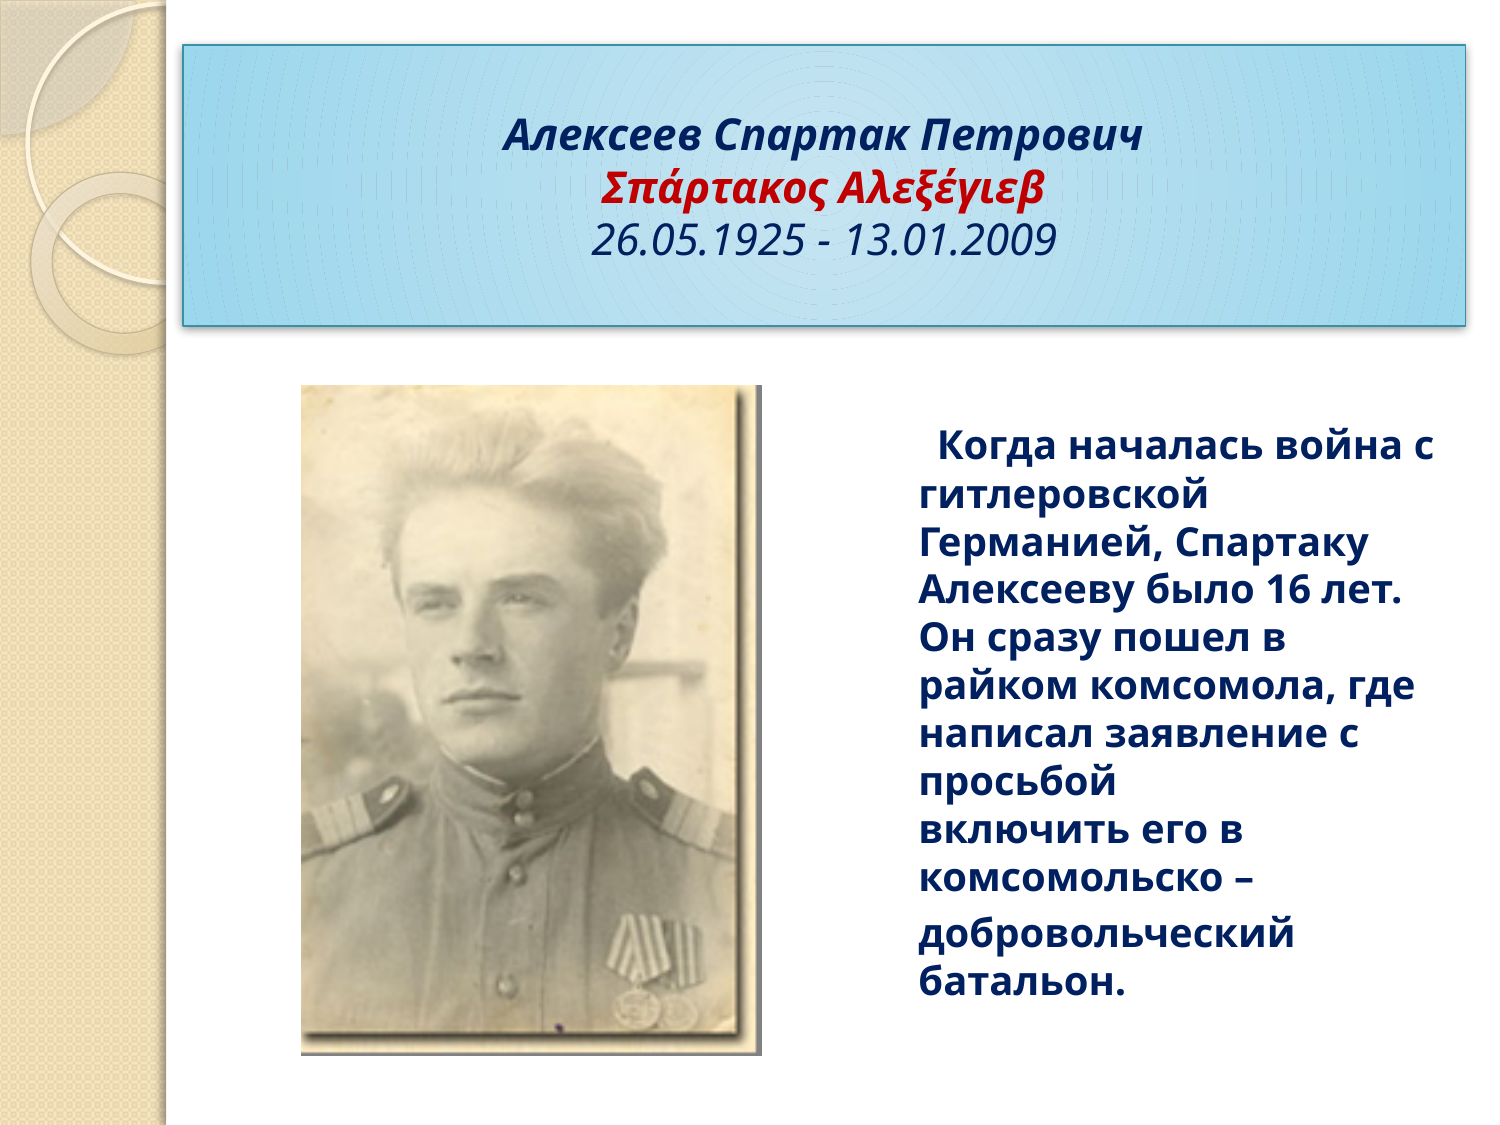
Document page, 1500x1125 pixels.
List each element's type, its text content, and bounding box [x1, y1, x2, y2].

title Алексеев Спартак Петрович Σπάρτακος Αλεξέγιεβ 26.05.1925 - 13.01.2009 [182, 44, 1466, 327]
list Когда началась война с гитлеровской Германией, Спартаку Алексееву было 16 лет. Он сразу пошел в райком комсомола, где написал заявление с просьбой включить его в комсомольско – добровольческий батальон. [891, 361, 1466, 1015]
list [300, 385, 763, 1056]
